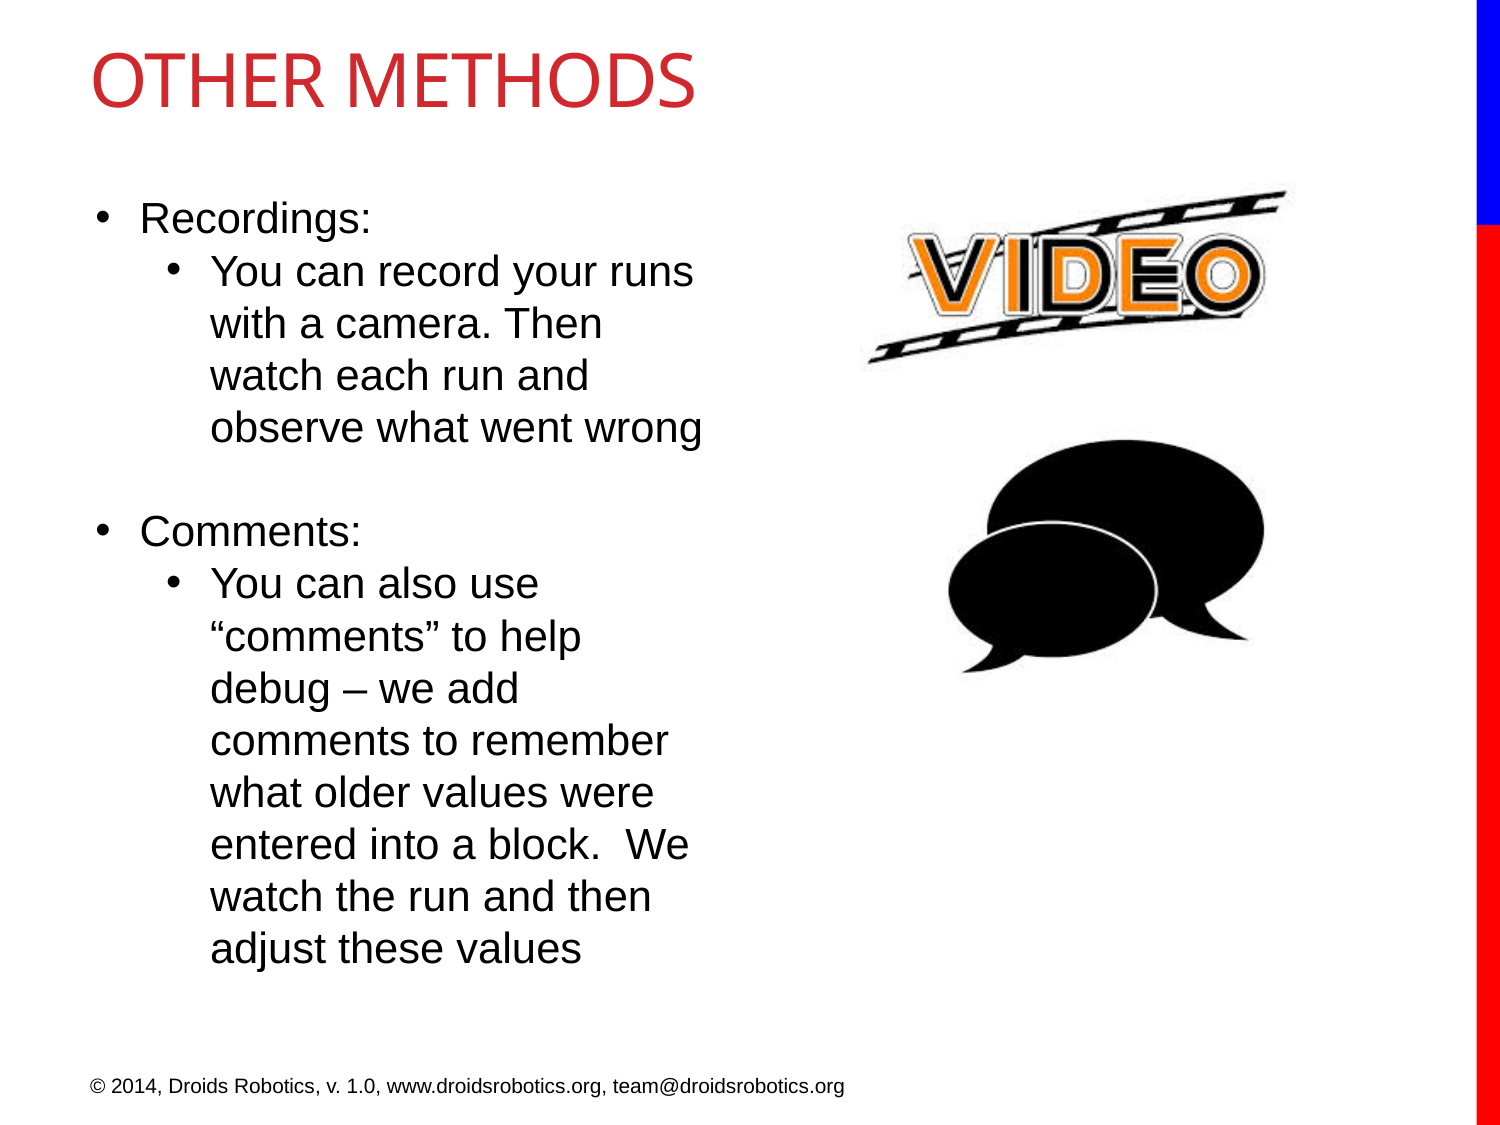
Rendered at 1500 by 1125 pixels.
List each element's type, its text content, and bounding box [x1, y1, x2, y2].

text_box Recordings: You can record your runs with a camera. Then watch each run and observe what went wrong Comments: You can also use “comments” to help debug – we add comments to remember what older values were entered into a block. We watch the run and then adjust these values [80, 183, 723, 990]
picture [846, 114, 1302, 718]
footer © 2014, Droids Robotics, v. 1.0, www.droidsrobotics.org, team@droidsrobotics.org [75, 1065, 886, 1112]
text_box OTHER METHODS [74, 24, 1428, 250]
